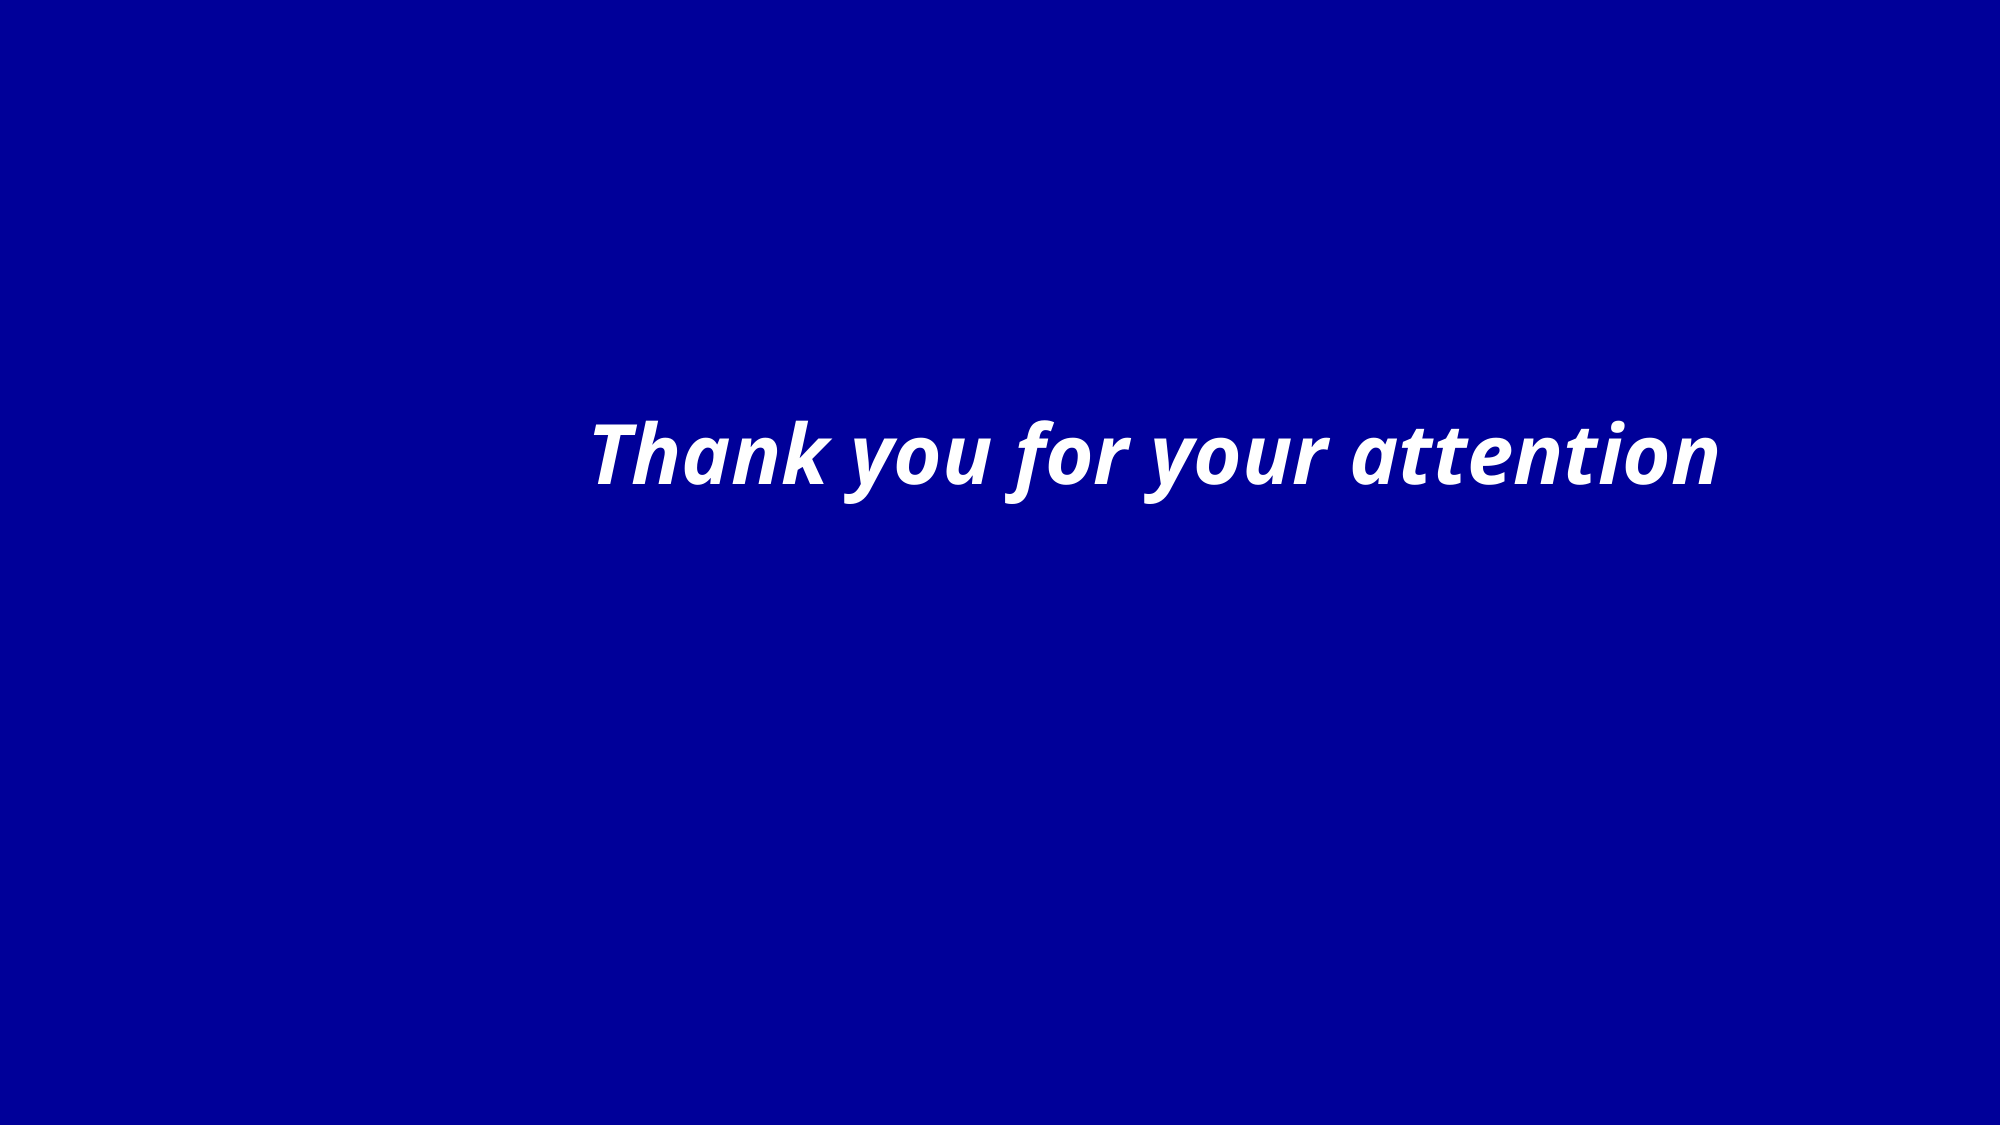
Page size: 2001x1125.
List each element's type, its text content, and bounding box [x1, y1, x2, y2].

title Thank you for your attention [137, 310, 1863, 606]
